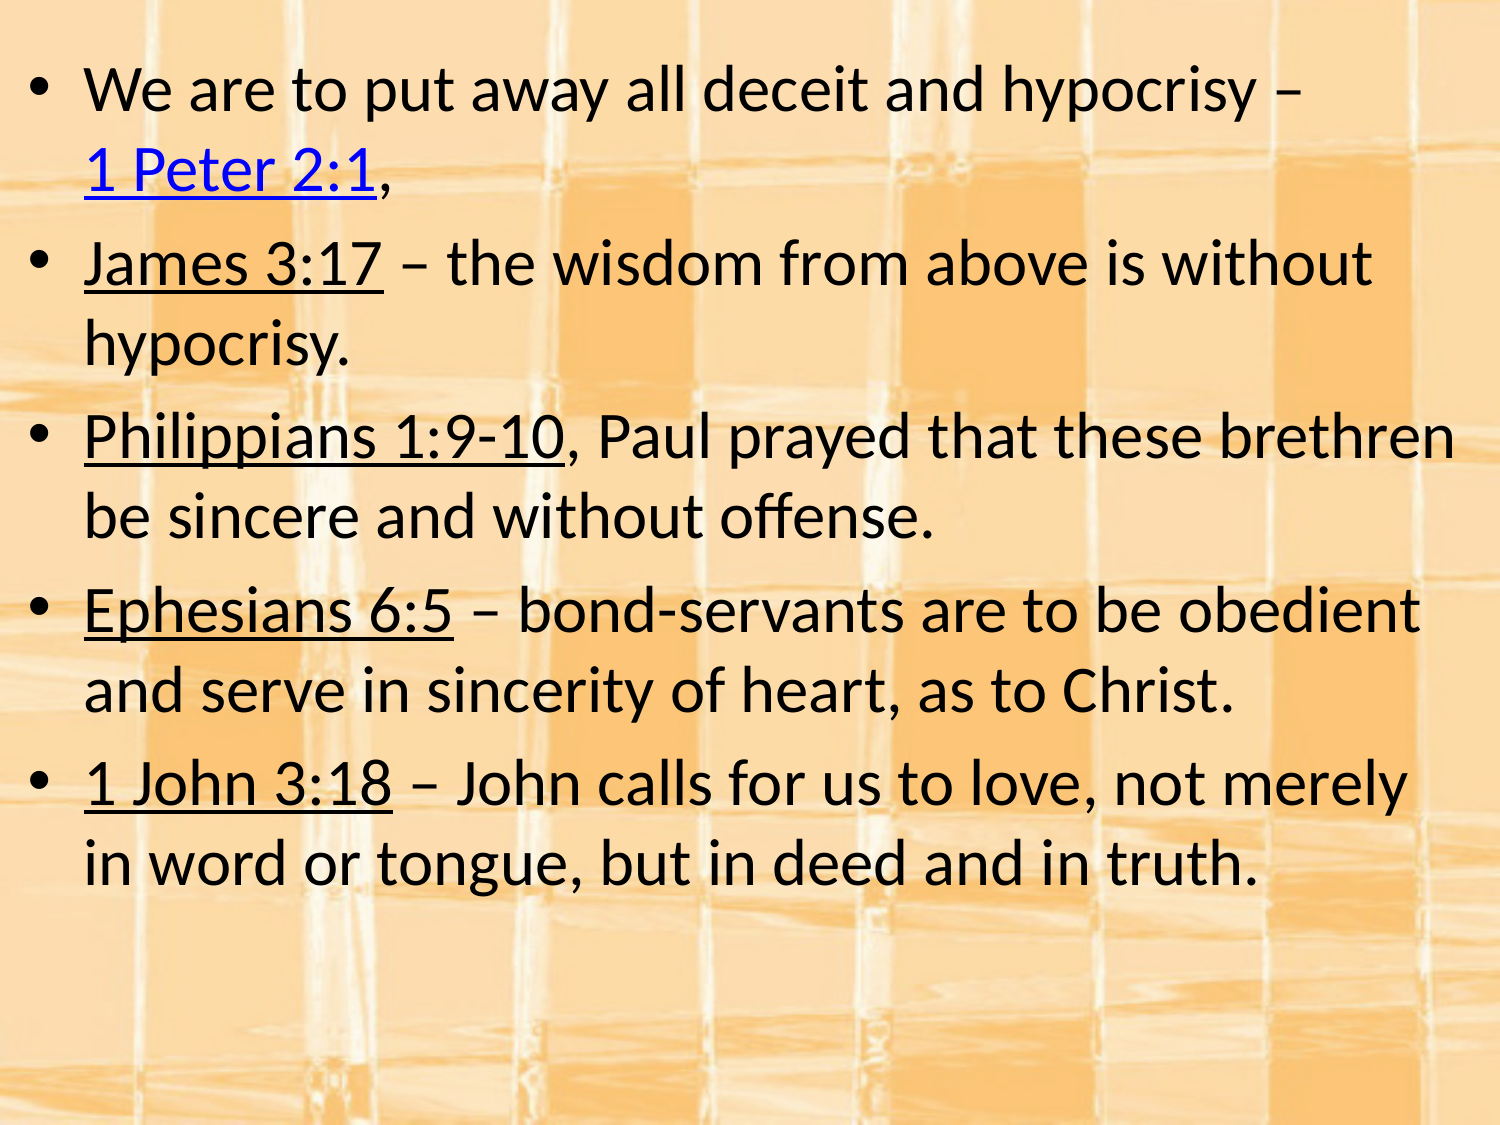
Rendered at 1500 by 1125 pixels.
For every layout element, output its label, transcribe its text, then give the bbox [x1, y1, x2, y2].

list We are to put away all deceit and hypocrisy – 1 Peter 2:1, James 3:17 – the wisdom from above is without hypocrisy. Philippians 1:9-10, Paul prayed that these brethren be sincere and without offense. Ephesians 6:5 – bond-servants are to be obedient and serve in sincerity of heart, as to Christ. 1 John 3:18 – John calls for us to love, not merely in word or tongue, but in deed and in truth. [12, 37, 1488, 1100]
